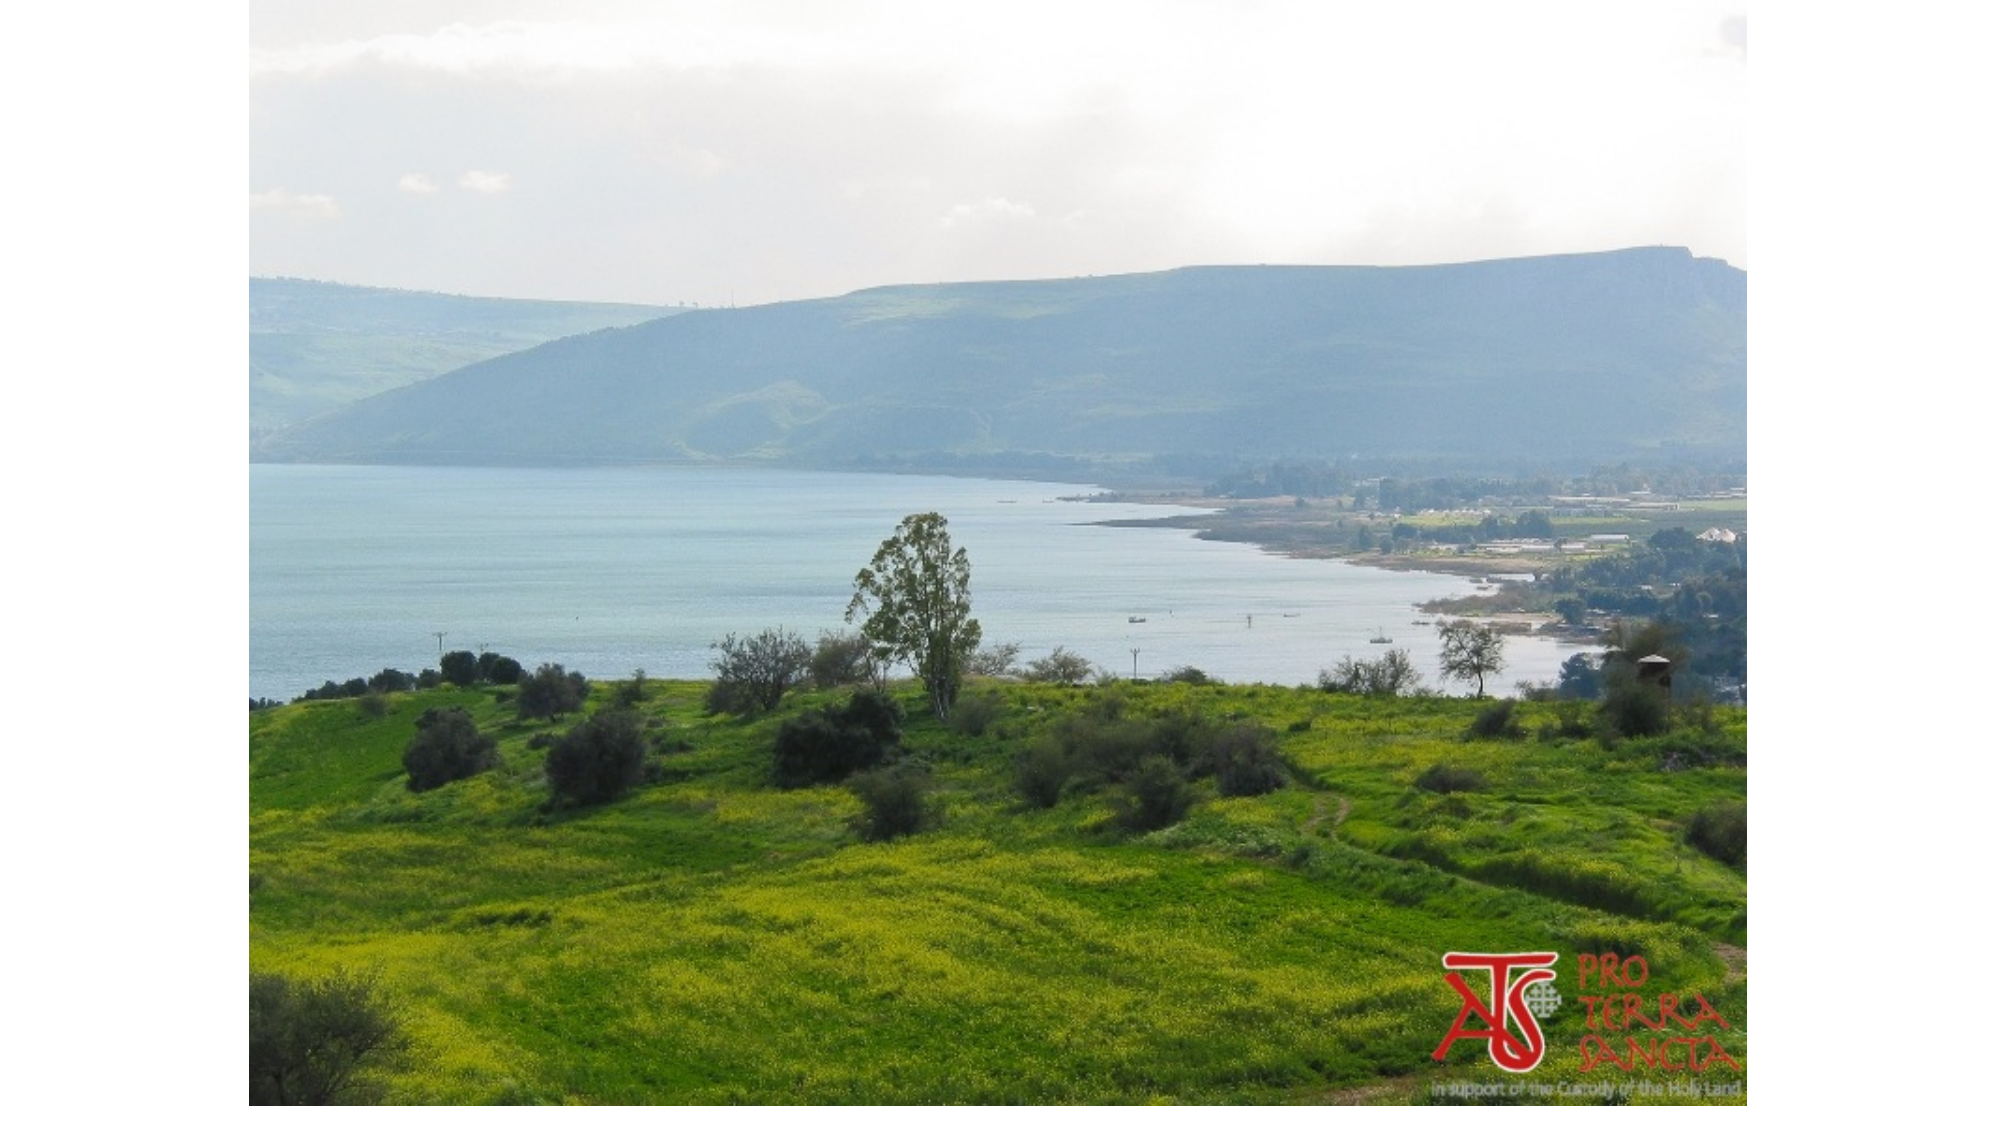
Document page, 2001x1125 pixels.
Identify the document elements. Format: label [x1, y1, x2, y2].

list [249, 0, 1747, 1107]
